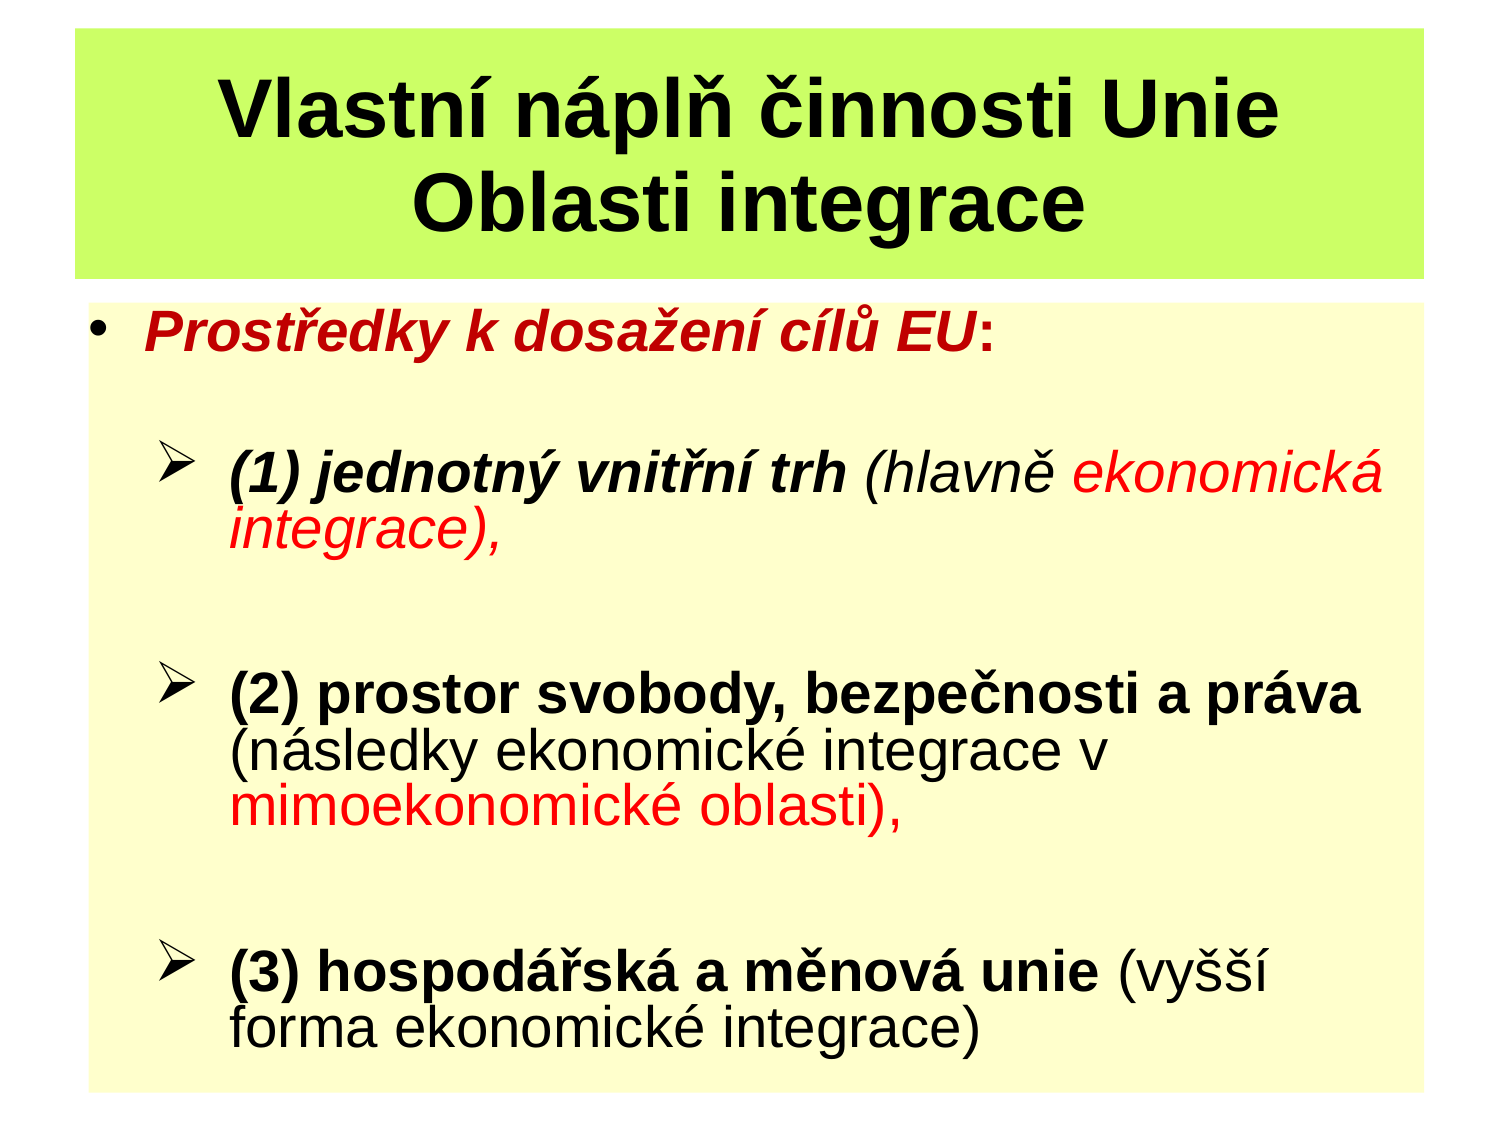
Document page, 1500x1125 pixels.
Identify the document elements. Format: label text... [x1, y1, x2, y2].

list Prostředky k dosažení cílů EU: (1) jednotný vnitřní trh (hlavně ekonomická integrace), (2) prostor svobody, bezpečnosti a práva (následky ekonomické integrace v mimoekonomické oblasti), (3) hospodářská a měnová unie (vyšší forma ekonomické integrace) [88, 302, 1425, 1093]
title Vlastní náplň činnosti Unie Oblasti integrace [75, 28, 1424, 279]
